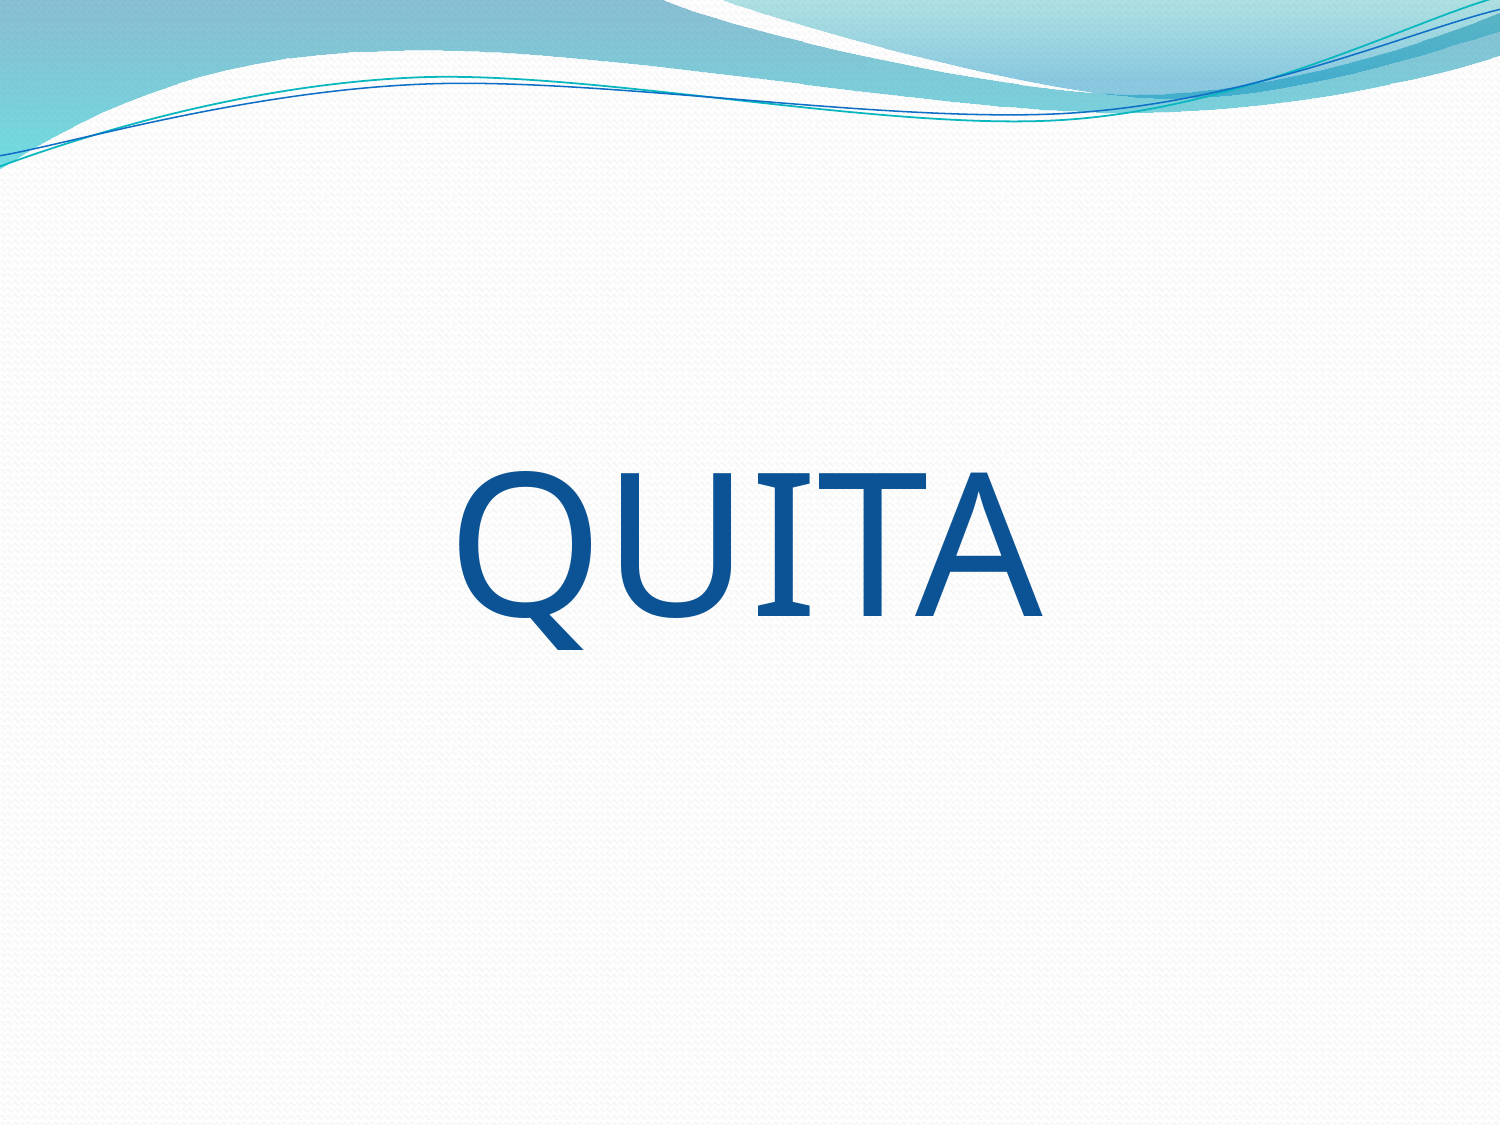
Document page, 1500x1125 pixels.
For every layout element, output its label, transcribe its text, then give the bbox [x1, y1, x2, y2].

list QUITA [70, 128, 1421, 849]
